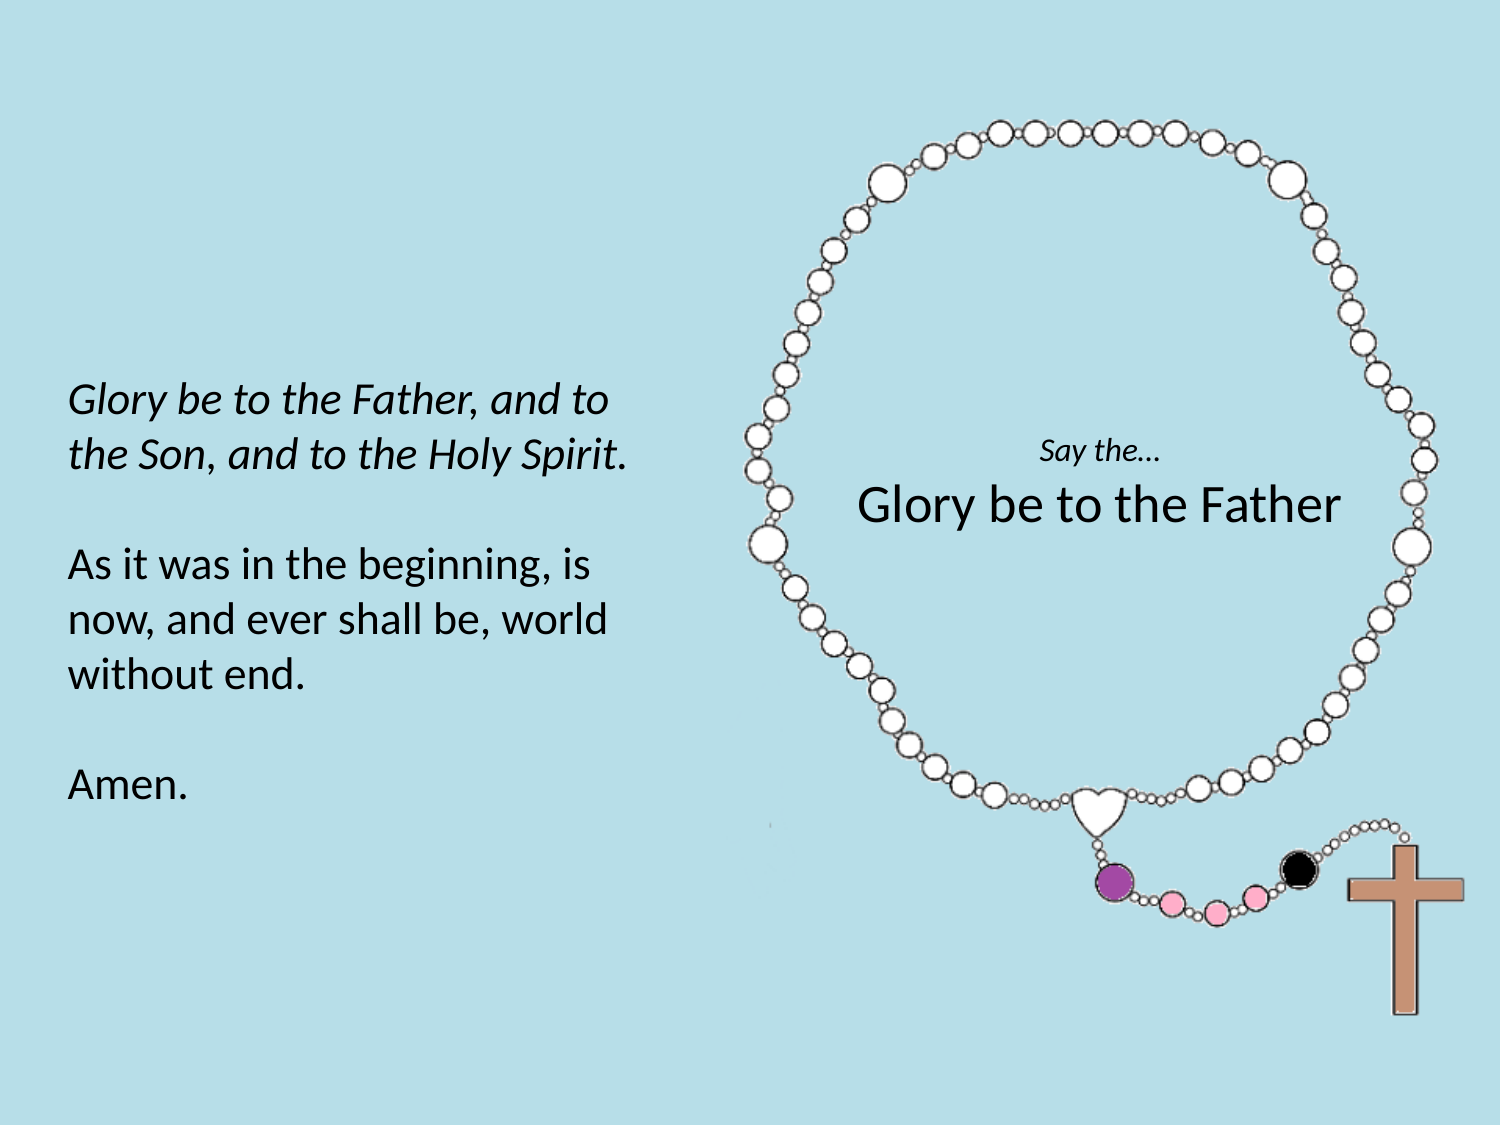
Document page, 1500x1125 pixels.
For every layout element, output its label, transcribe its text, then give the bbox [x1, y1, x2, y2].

picture [726, 112, 1474, 1036]
text_box Glory be to the Father, and to the Son, and to the Holy Spirit. As it was in the beginning, is now, and ever shall be, world without end. Amen. [52, 326, 691, 817]
